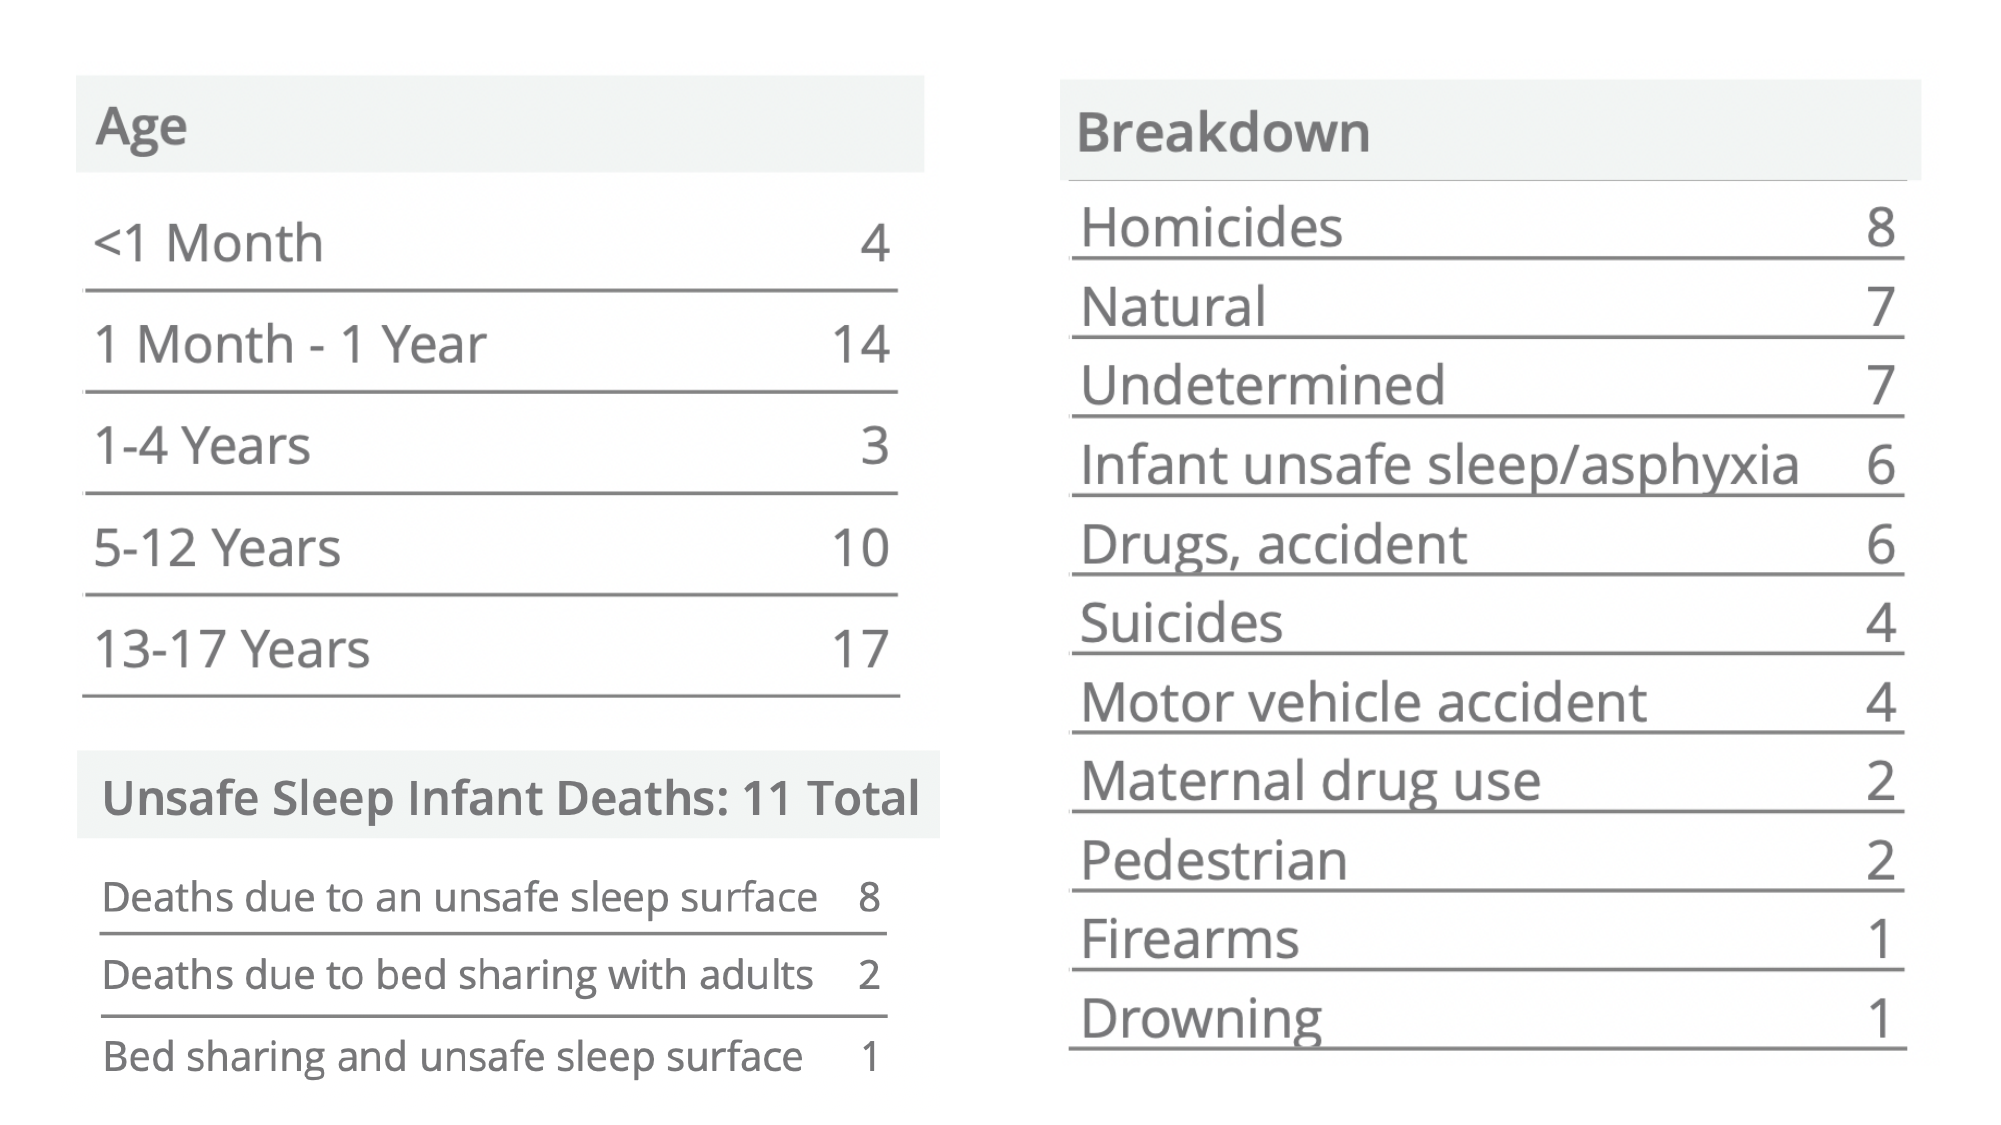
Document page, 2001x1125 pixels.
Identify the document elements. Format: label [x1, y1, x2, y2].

list [1060, 59, 1940, 1066]
picture [60, 61, 940, 1113]
